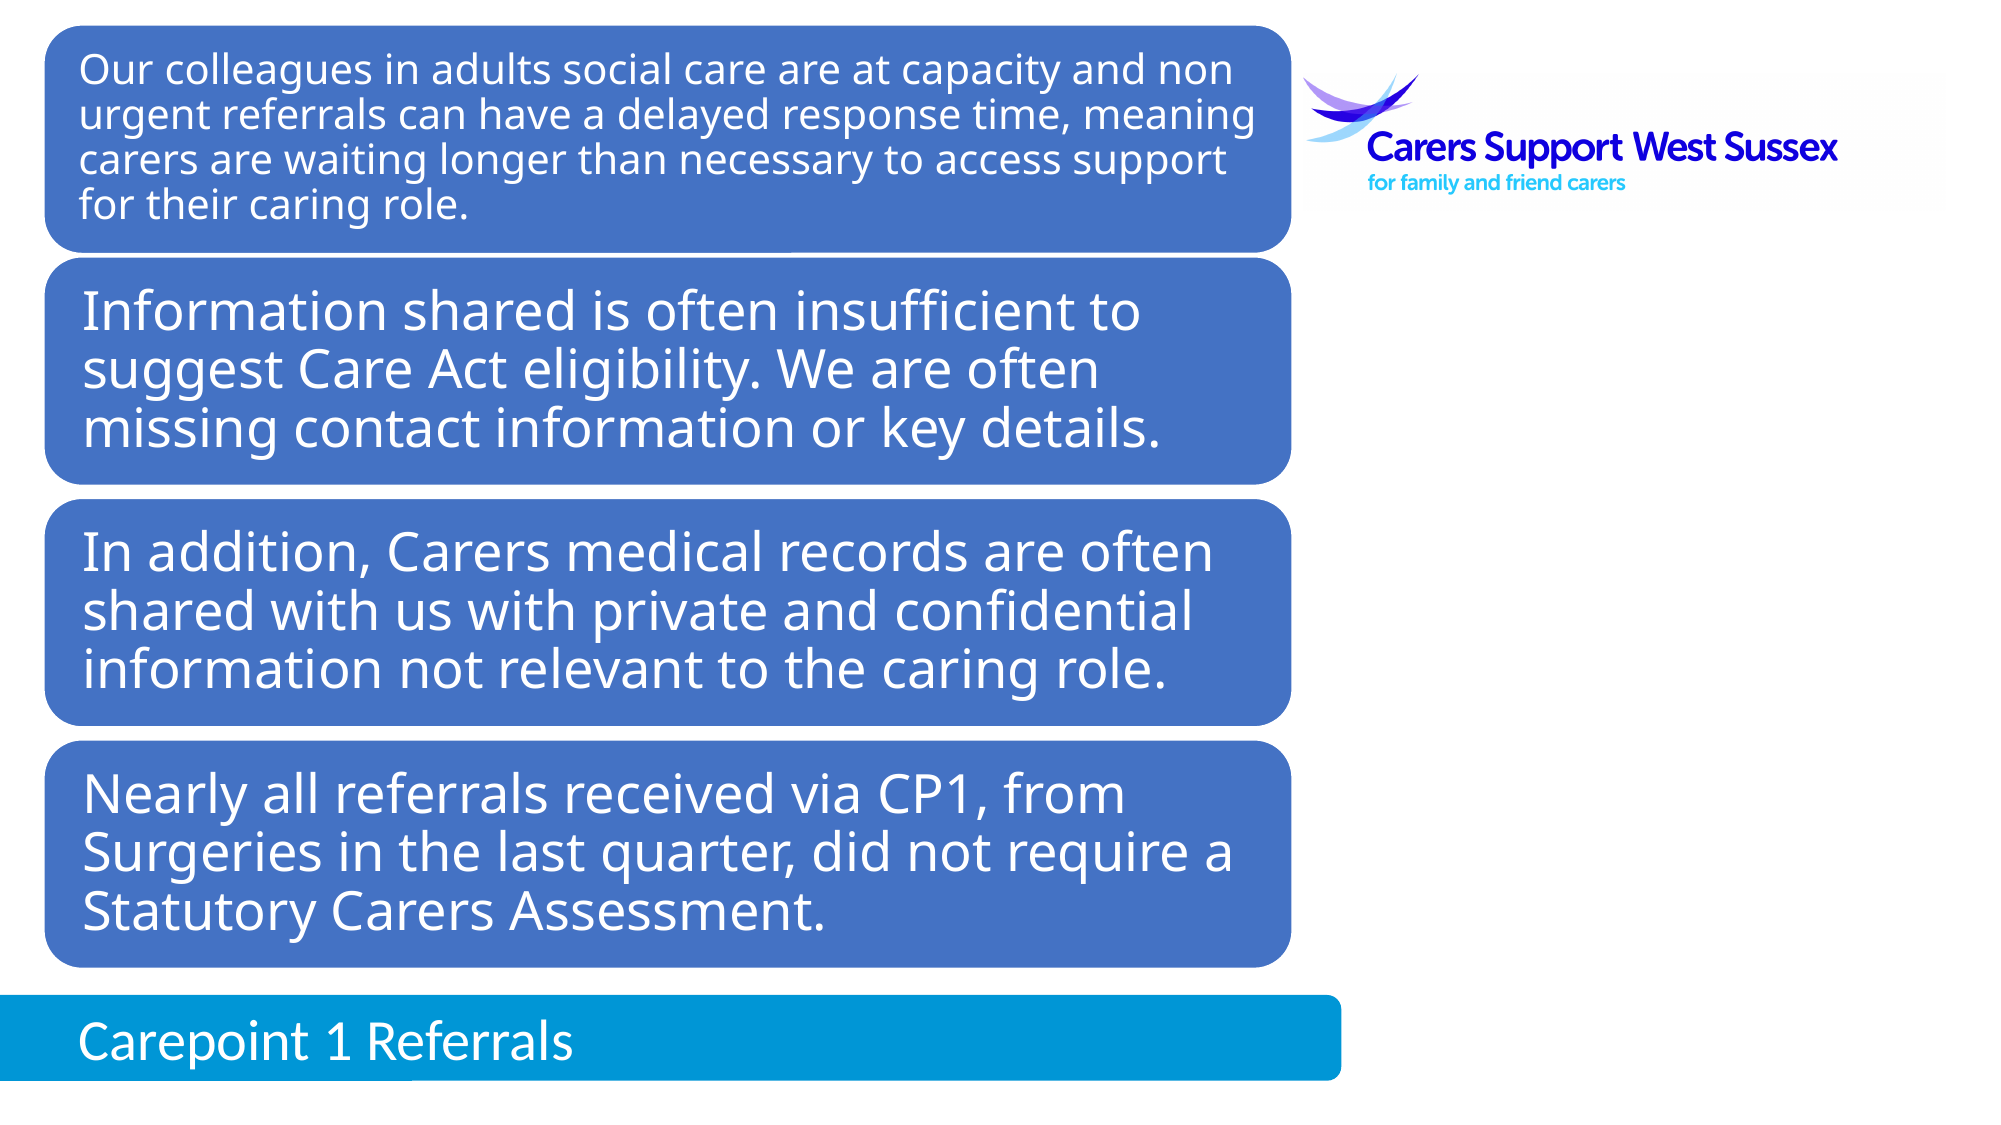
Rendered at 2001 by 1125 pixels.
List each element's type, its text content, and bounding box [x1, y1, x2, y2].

text_box Carepoint 1 Referrals [64, 994, 920, 1080]
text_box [43, 13, 1293, 971]
picture [1303, 73, 1946, 211]
text_box [0, 993, 1343, 1082]
